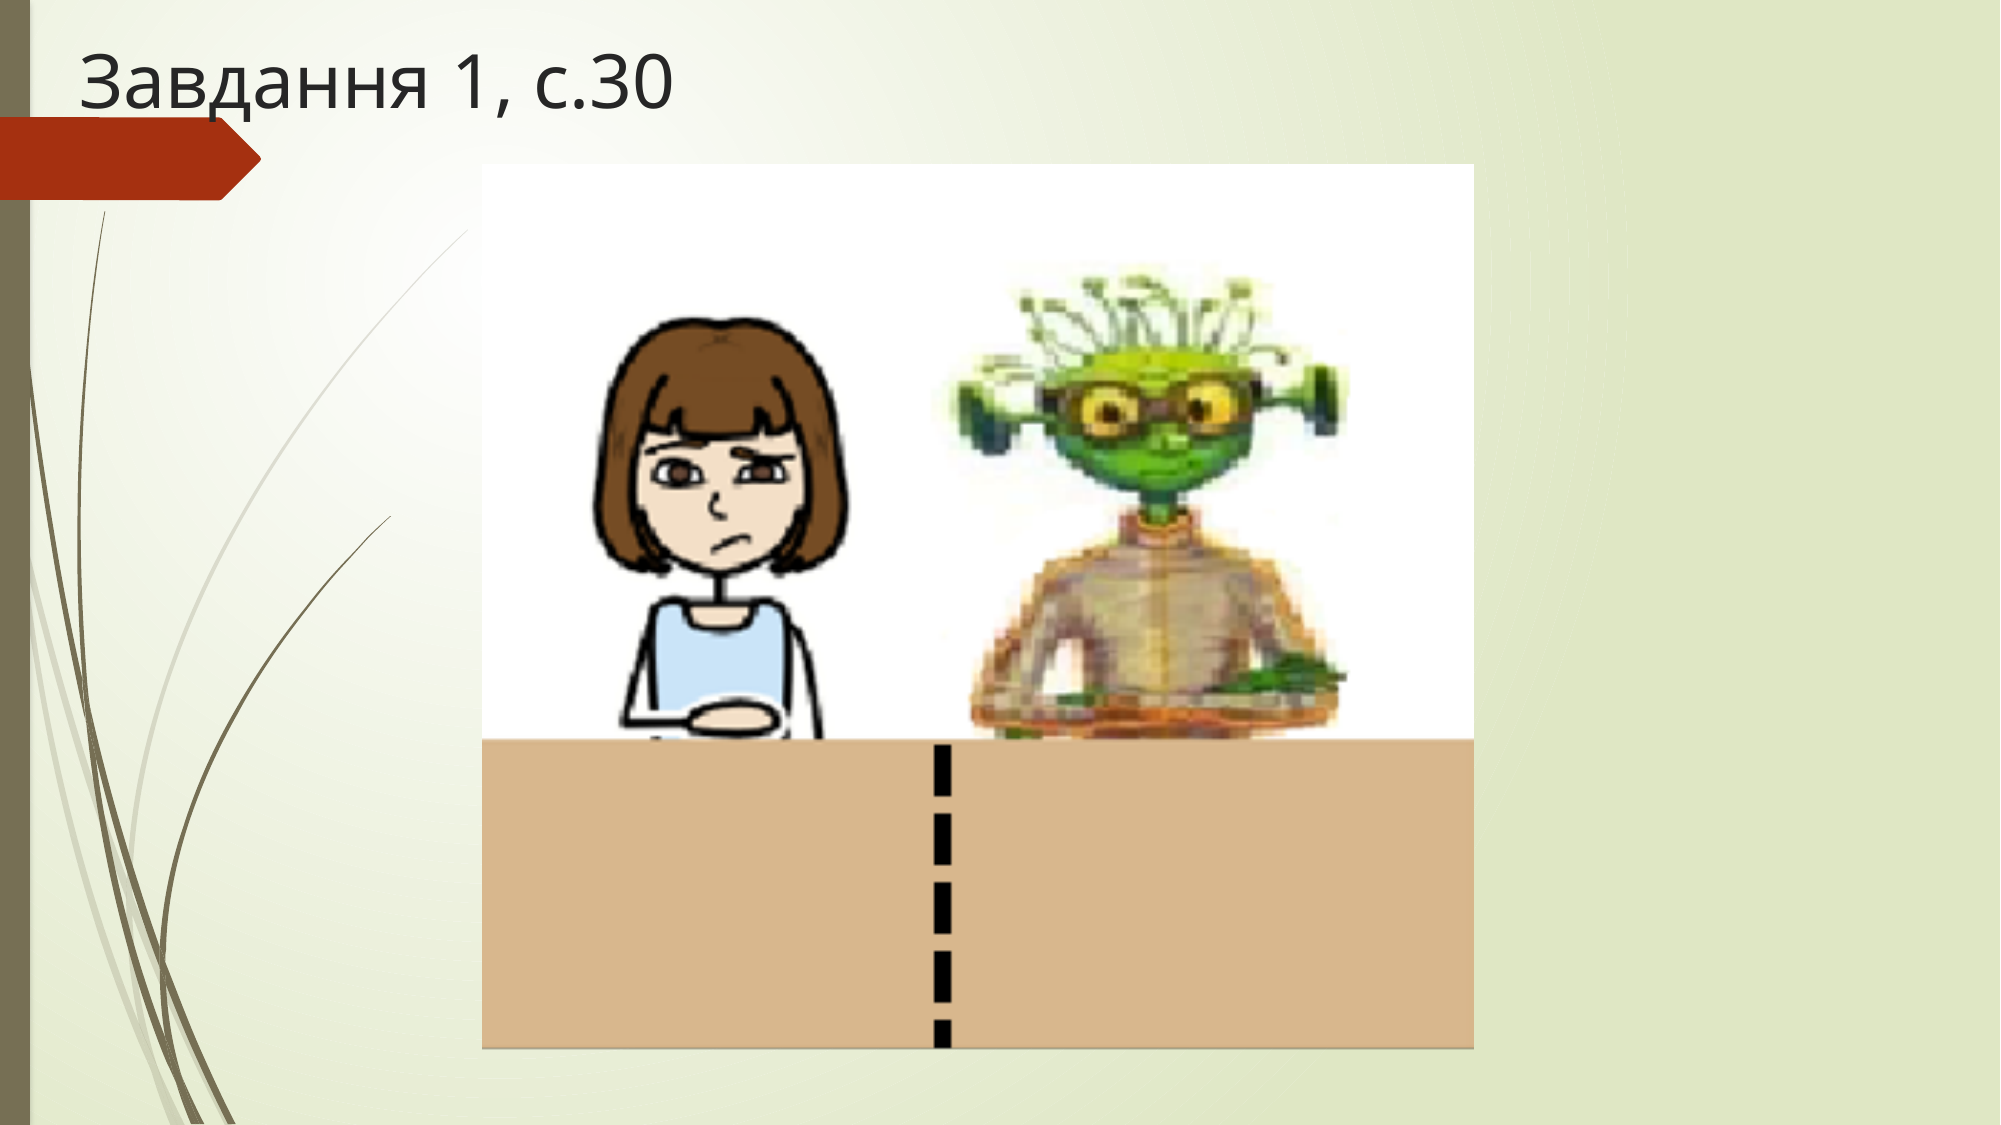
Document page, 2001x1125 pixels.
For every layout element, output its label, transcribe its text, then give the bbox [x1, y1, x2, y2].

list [482, 164, 1474, 1058]
title Завдання 1, с.30 [64, 26, 1527, 237]
